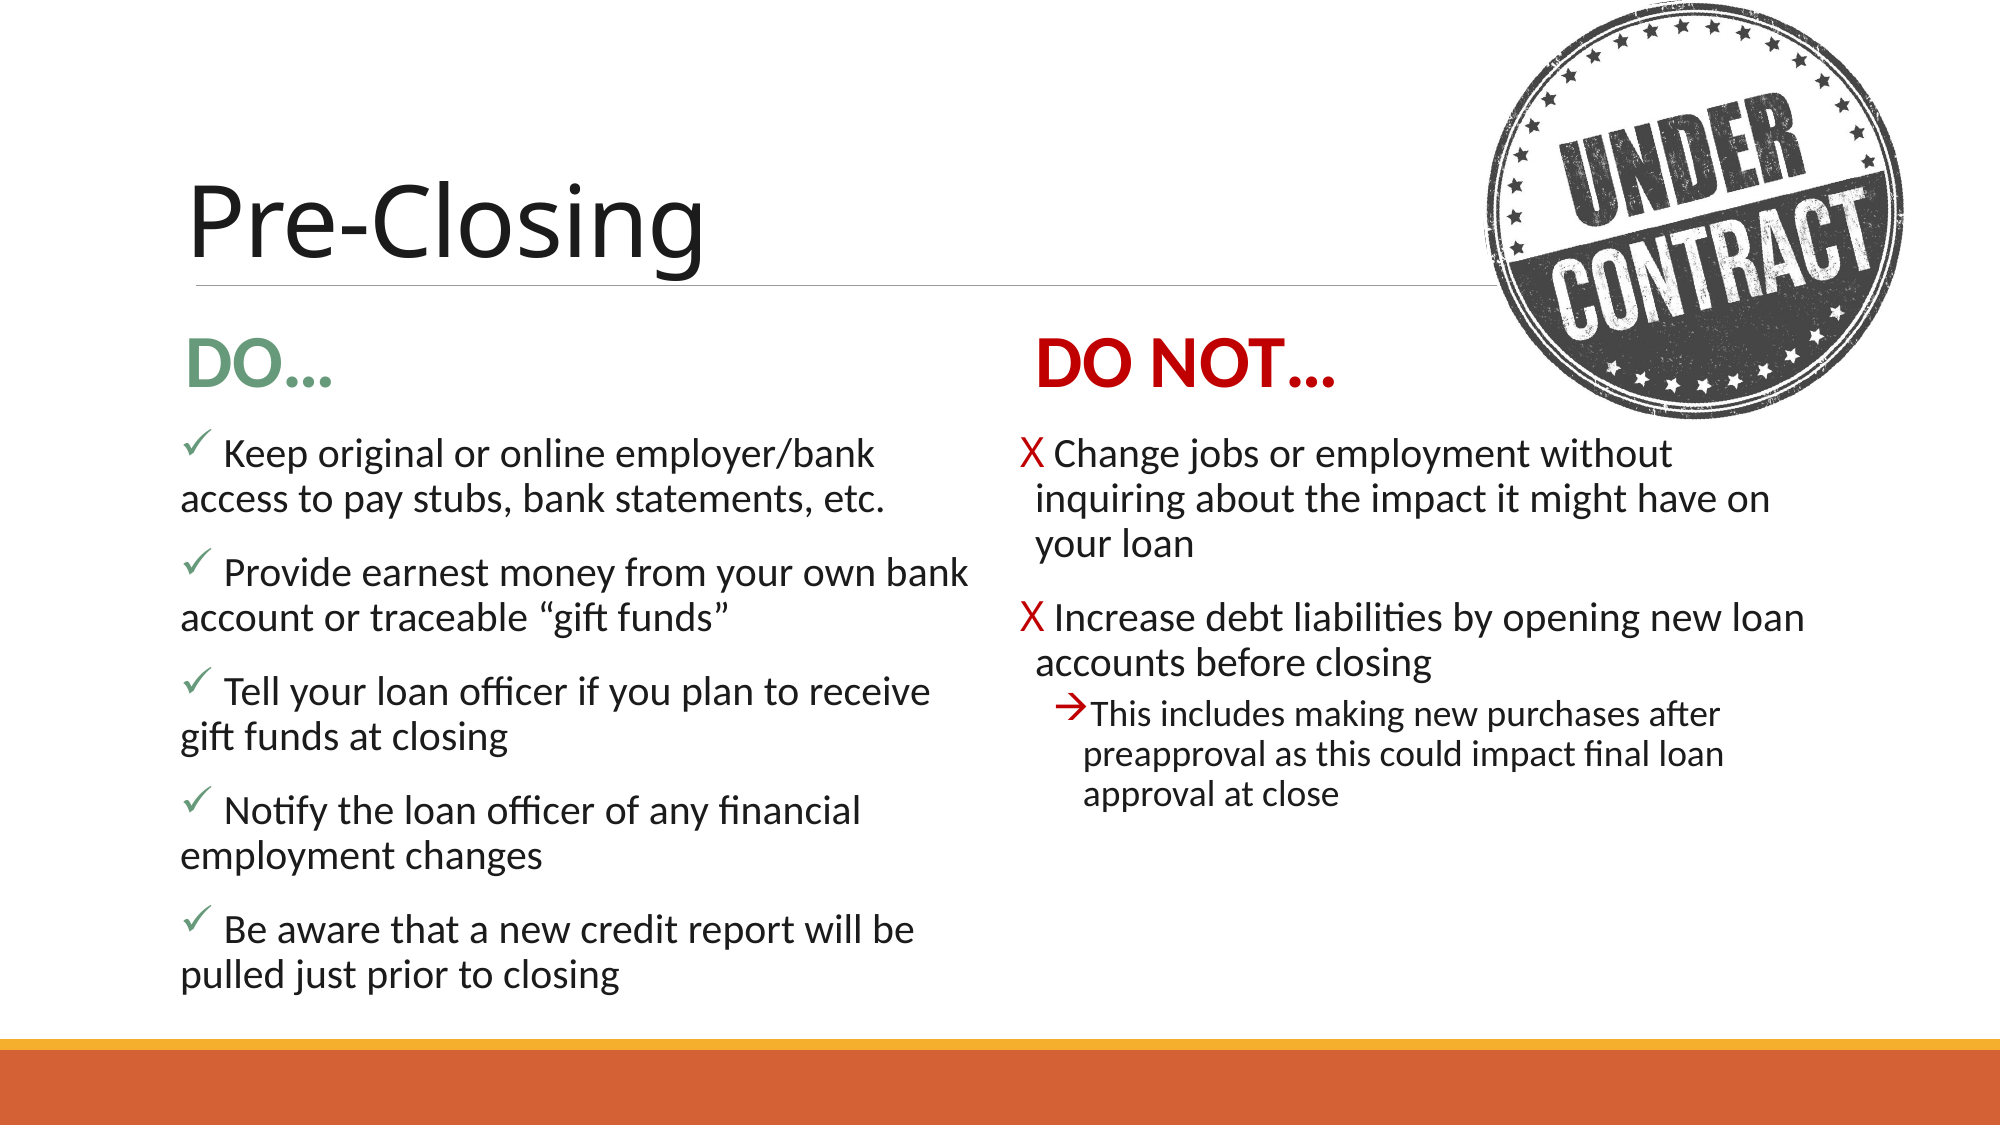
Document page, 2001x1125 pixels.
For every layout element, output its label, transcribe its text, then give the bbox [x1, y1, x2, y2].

list Keep original or online employer/bank access to pay stubs, bank statements, etc. Provide earnest money from your own bank account or traceable “gift funds” Tell your loan officer if you plan to receive gift funds at closing Notify the loan officer of any financial employment changes Be aware that a new credit report will be pulled just prior to closing [180, 423, 990, 978]
list Change jobs or employment without inquiring about the impact it might have on your loan Increase debt liabilities by opening new loan accounts before closing This includes making new purchases after preapproval as this could impact final loan approval at close [1020, 423, 1830, 838]
list Do not… [1020, 302, 1480, 423]
picture [1482, 0, 1906, 422]
title Pre-Closing [170, 47, 1480, 285]
list Do… [170, 302, 990, 424]
